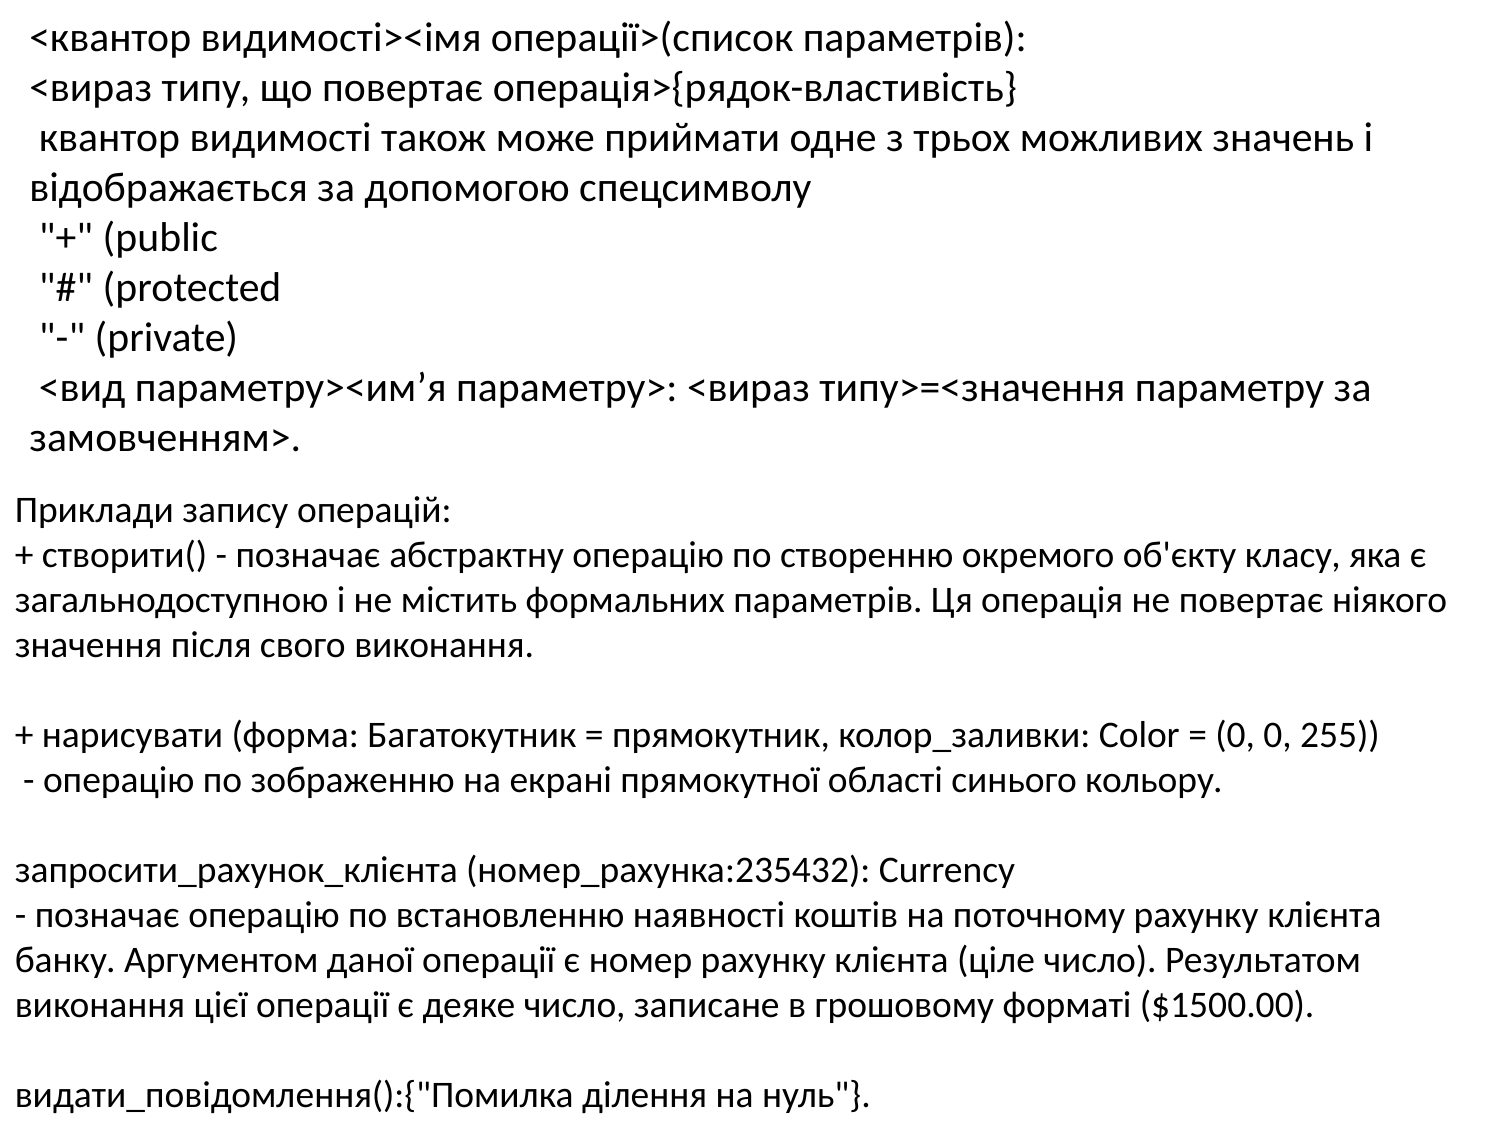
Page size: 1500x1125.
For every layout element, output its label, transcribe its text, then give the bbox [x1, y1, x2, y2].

text_box <квантор видимості><імя операції>(список параметрів): <вираз типу, що повертає операція>{рядок-властивість} квантор видимості також може приймати одне з трьох можливих значень і відображається за допомогою спецсимволу "+" (public "#" (protected "-" (private) <вид параметру><им’я параметру>: <вираз типу>=<значення параметру за замовченням>. [14, 2, 1486, 468]
text_box Приклади запису операцій: + створити() - позначає абстрактну операцію по створенню окремого об'єкту класу, яка є загальнодоступною і не містить формальних параметрів. Ця операція не повертає ніякого значення після свого виконання. + нарисувати (форма: Багатокутник = прямокутник, колор_заливки: Color = (0, 0, 255)) - операцію по зображенню на екрані прямокутної області синього кольору. запросити_рахунок_клієнта (номер_рахунка:235432): Currency - позначає операцію по встановленню наявності коштів на поточному рахунку клієнта банку. Аргументом даної операції є номер рахунку клієнта (ціле число). Результатом виконання цієї операції є деяке число, записане в грошовому форматі ($1500.00). видати_повідомлення():{"Помилка ділення на нуль"}. [0, 478, 1500, 1123]
